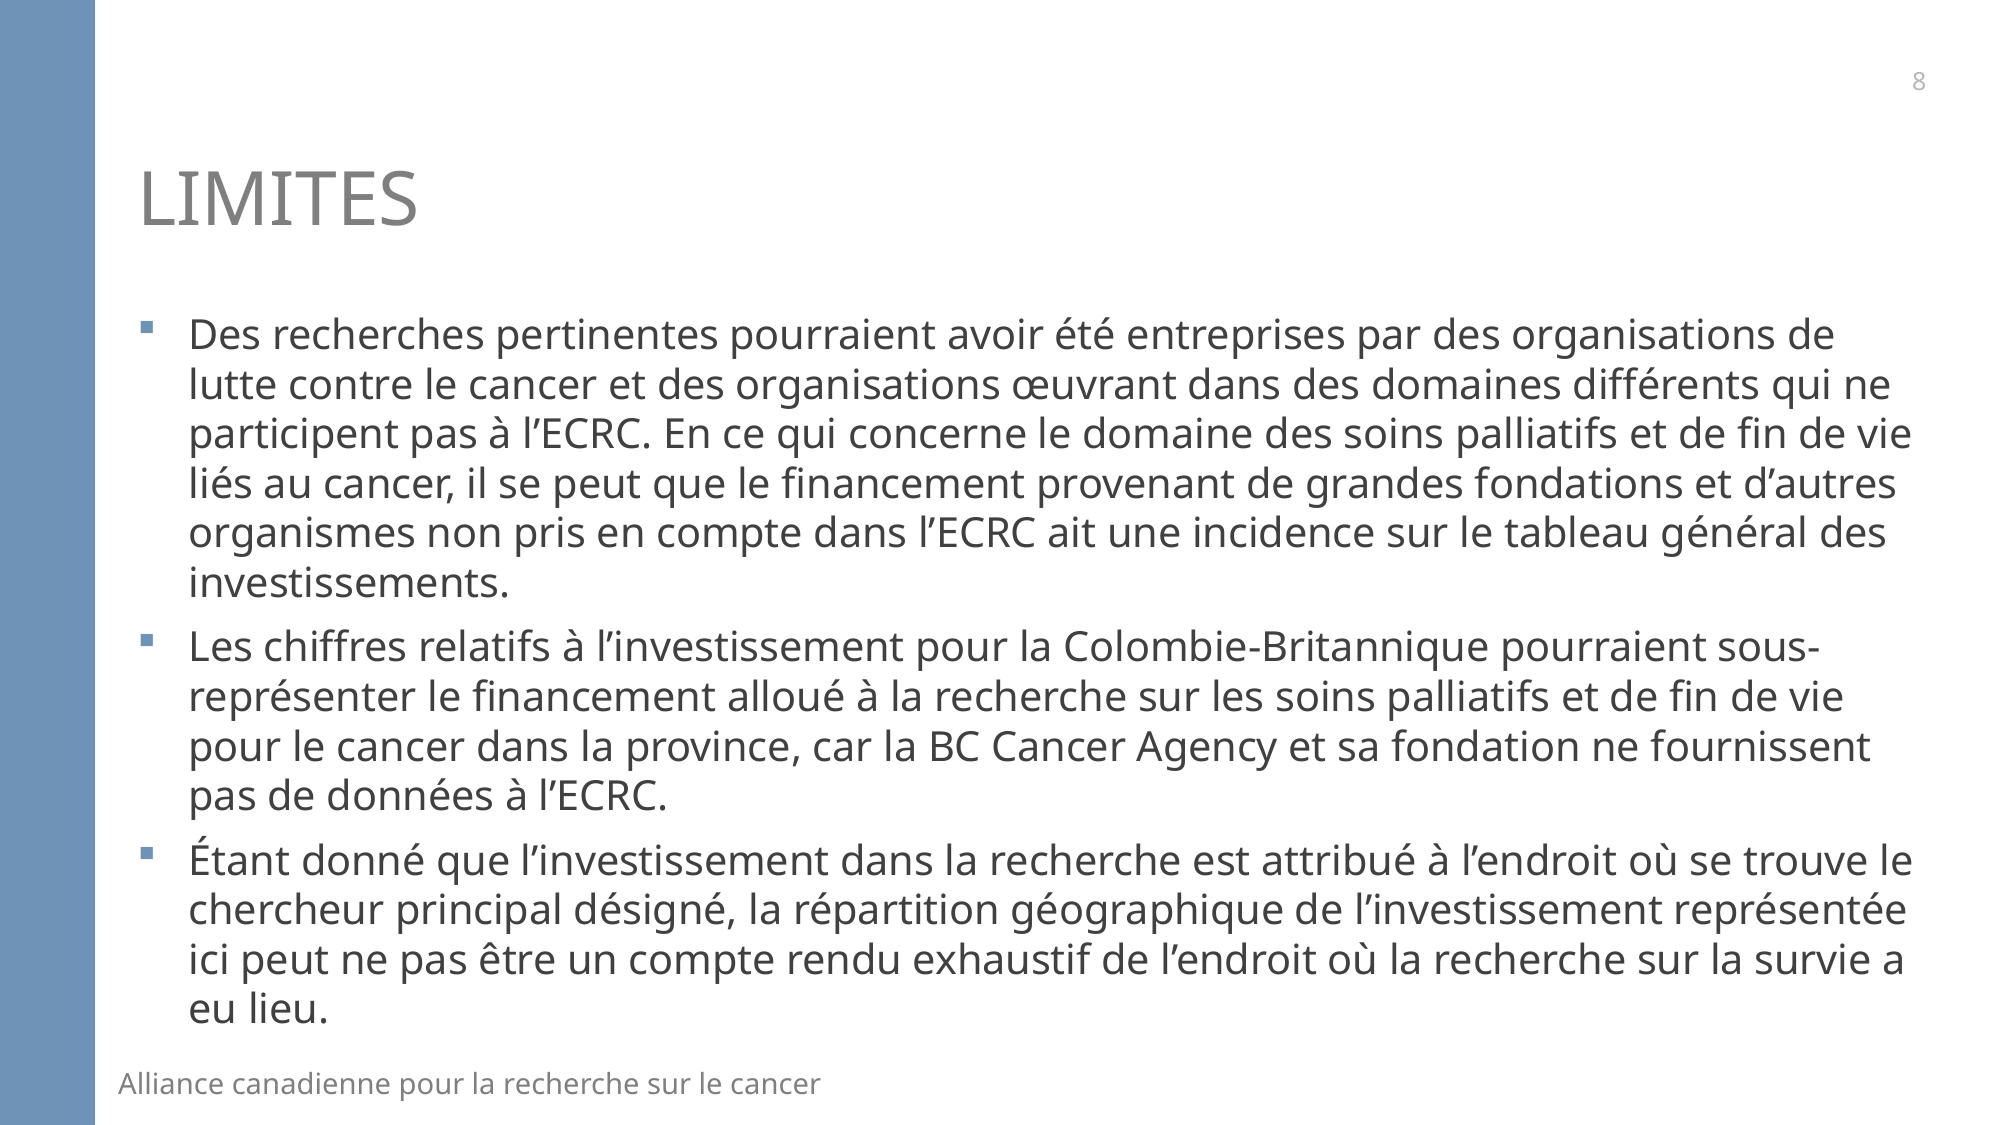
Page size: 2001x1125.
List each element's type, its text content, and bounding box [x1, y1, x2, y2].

list Des recherches pertinentes pourraient avoir été entreprises par des organisations de lutte contre le cancer et des organisations œuvrant dans des domaines différents qui ne participent pas à l’ECRC. En ce qui concerne le domaine des soins palliatifs et de fin de vie liés au cancer, il se peut que le financement provenant de grandes fondations et d’autres organismes non pris en compte dans l’ECRC ait une incidence sur le tableau général des investissements. Les chiffres relatifs à l’investissement pour la Colombie-Britannique pourraient sous-représenter le financement alloué à la recherche sur les soins palliatifs et de fin de vie pour le cancer dans la province, car la BC Cancer Agency et sa fondation ne fournissent pas de données à l’ECRC. Étant donné que l’investissement dans la recherche est attribué à l’endroit où se trouve le chercheur principal désigné, la répartition géographique de l’investissement représentée ici peut ne pas être un compte rendu exhaustif de l’endroit où la recherche sur la survie a eu lieu. [122, 300, 1942, 1047]
slide_number 8 [1491, 52, 1942, 113]
title LIMITES [122, 112, 1938, 290]
